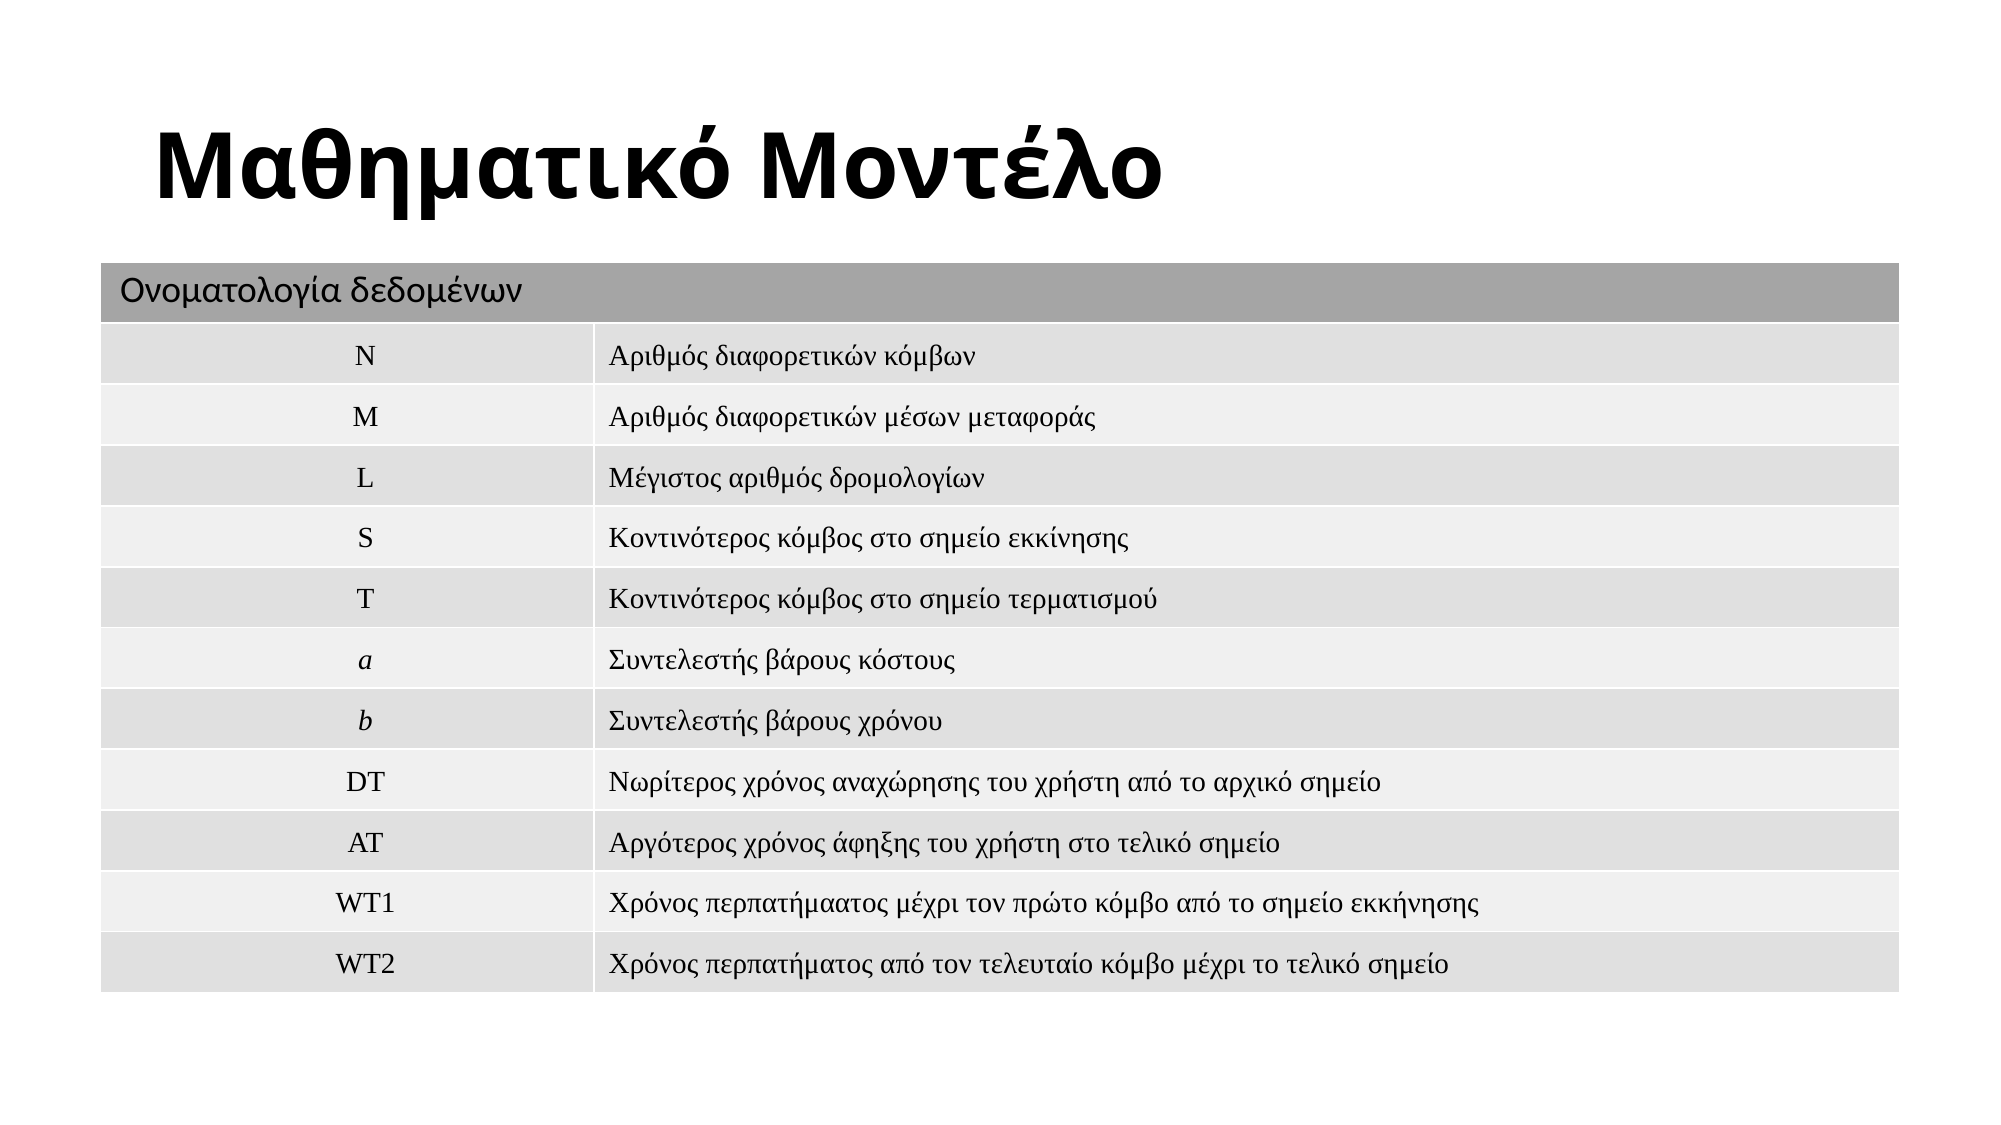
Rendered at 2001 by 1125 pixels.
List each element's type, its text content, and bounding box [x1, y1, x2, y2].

table_cell N [101, 324, 593, 383]
table_cell Χρόνος περπατήματος από τον τελευταίο κόμβο μέχρι το τελικό σημείο [595, 932, 1899, 992]
table_cell WT1 [101, 872, 593, 931]
table_cell b [101, 689, 593, 748]
table_cell Χρόνος περπατήμαατος μέχρι τον πρώτο κόμβο από το σημείο εκκήνησης [595, 872, 1899, 931]
table_cell Μέγιστος αριθμός δρομολογίων [595, 446, 1899, 505]
table_cell L [101, 446, 593, 505]
table_cell T [101, 568, 593, 627]
table_cell Νωρίτερος χρόνος αναχώρησης του χρήστη από το αρχικό σημείο [595, 750, 1899, 809]
table_cell AT [101, 811, 593, 870]
title Μαθηματικό Μοντέλο [137, 59, 1863, 262]
table_cell WT2 [101, 932, 593, 992]
table_cell Συντελεστής βάρους χρόνου [595, 689, 1899, 748]
table_cell Αριθμός διαφορετικών μέσων μεταφοράς [595, 385, 1899, 444]
table_cell a [101, 628, 593, 687]
table_cell Κοντινότερος κόμβος στο σημείο εκκίνησης [595, 507, 1899, 566]
table_cell Κοντινότερος κόμβος στο σημείο τερματισμού [595, 568, 1899, 627]
table_cell S [101, 507, 593, 566]
table_cell M [101, 385, 593, 444]
table_cell Αργότερος χρόνος άφηξης του χρήστη στο τελικό σημείο [595, 811, 1899, 870]
table_cell Συντελεστής βάρους κόστους [595, 628, 1899, 687]
table_header Ονοματολογία δεδομένων [101, 263, 1899, 322]
table_cell Αριθμός διαφορετικών κόμβων [595, 324, 1899, 383]
table_cell DT [101, 750, 593, 809]
